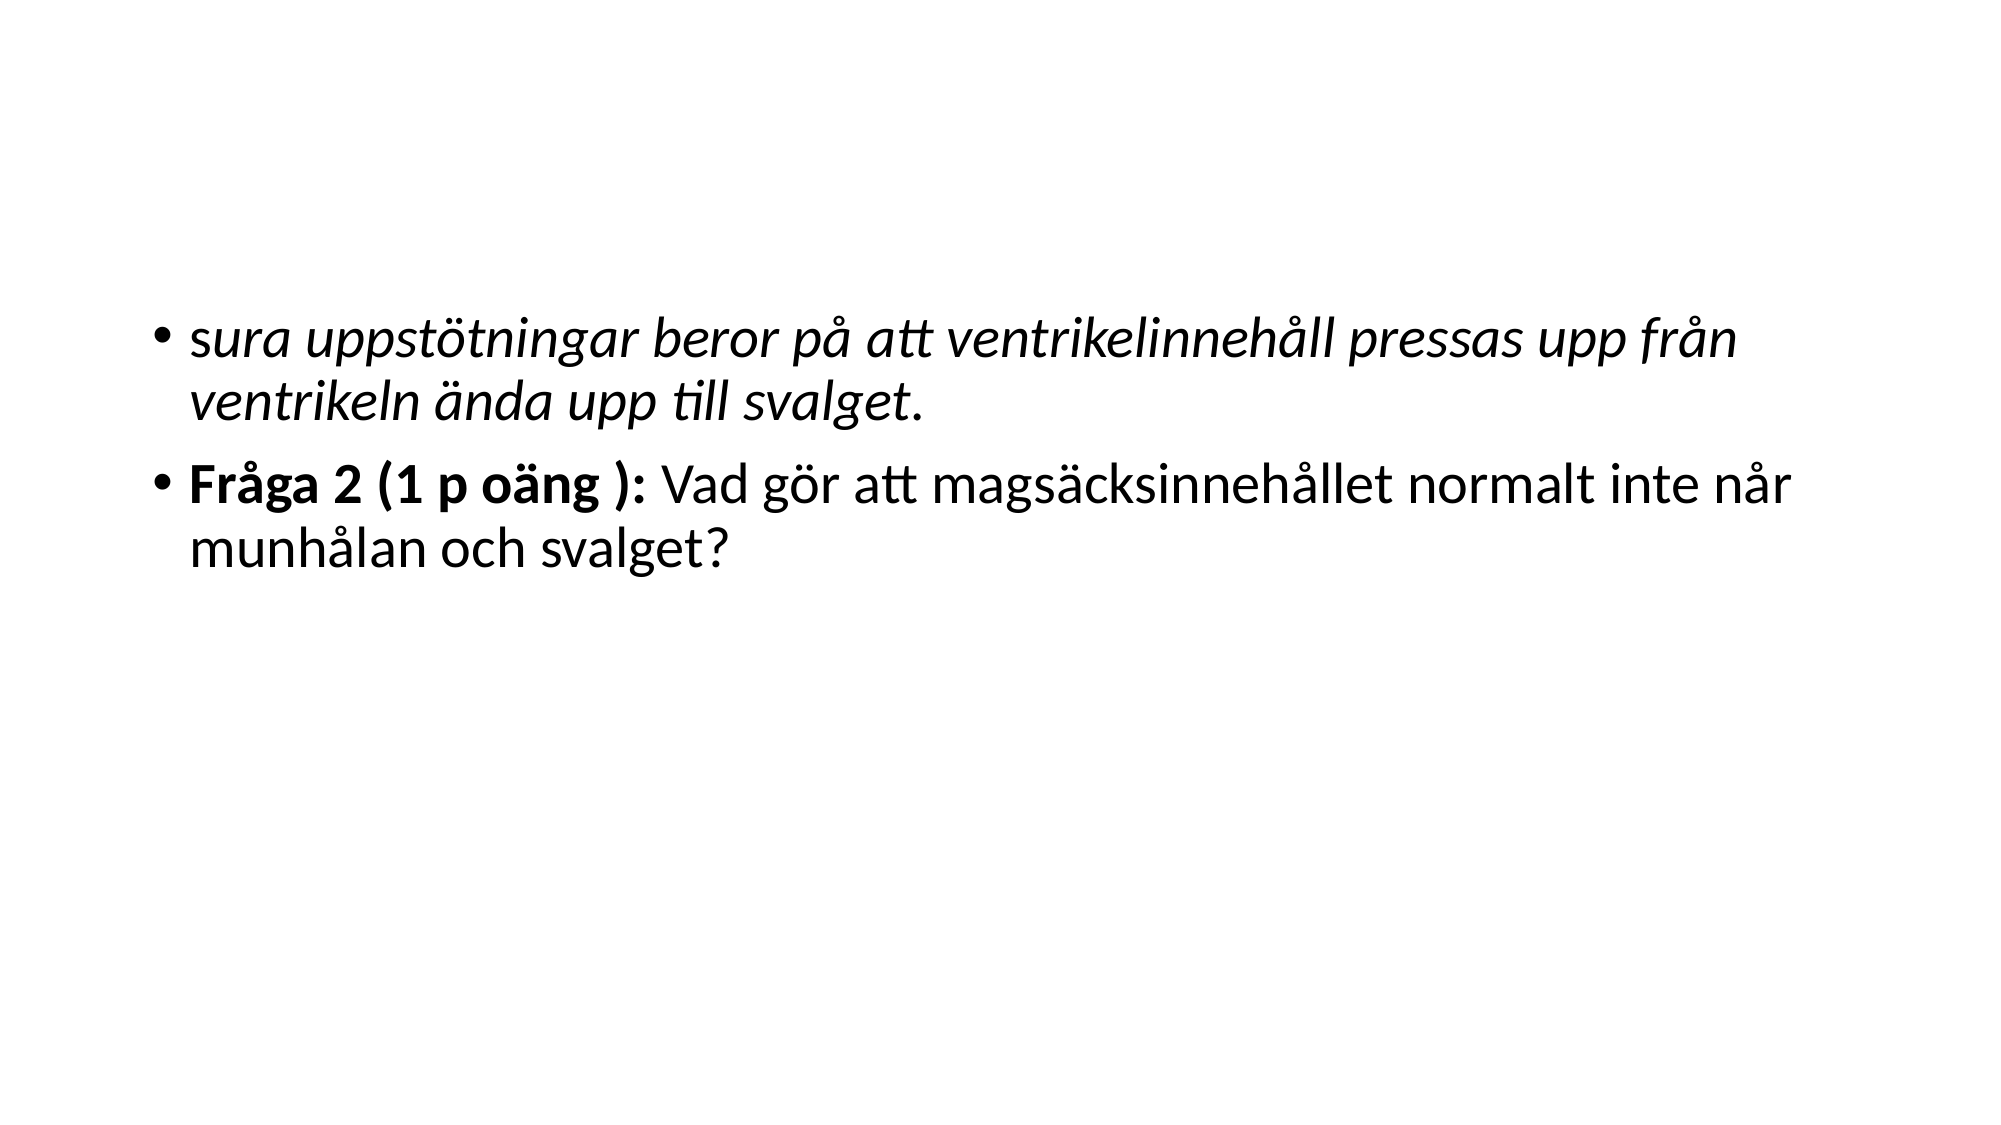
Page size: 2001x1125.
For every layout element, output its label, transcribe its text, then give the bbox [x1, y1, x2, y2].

list sura uppstötningar beror på att ventrikelinnehåll pressas upp från ventrikeln ända upp till svalget. Fråga 2 (1 p oäng ): Vad gör att magsäcksinnehållet normalt inte når munhålan och svalget? [137, 299, 1863, 1014]
